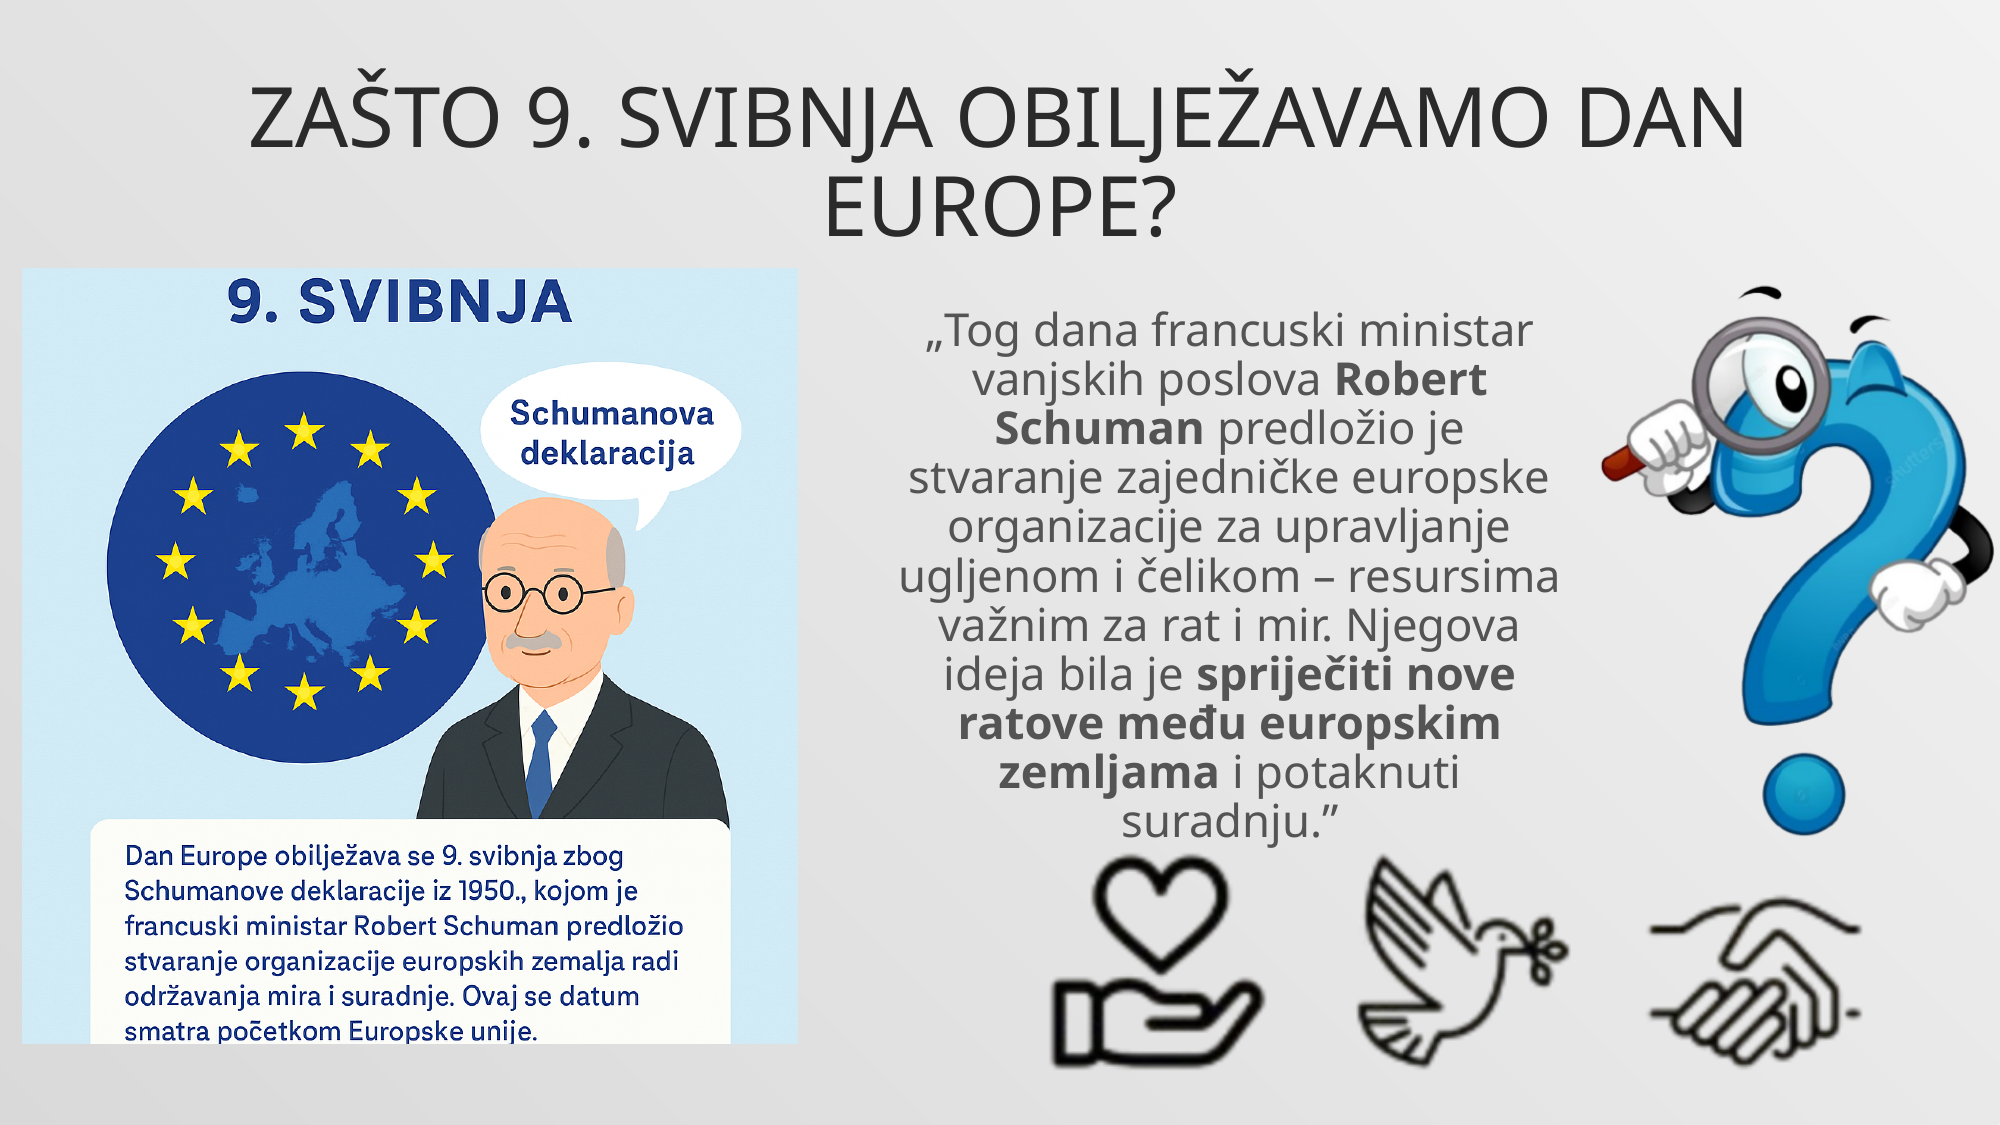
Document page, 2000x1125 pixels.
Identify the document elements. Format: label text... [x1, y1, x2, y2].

list „Tog dana francuski ministar vanjskih poslova Robert Schuman predložio je stvaranje zajedničke europske organizacije za upravljanje ugljenom i čelikom – resursima važnim za rat i mir. Njegova ideja bila je spriječiti nove ratove među europskim zemljama i potaknuti suradnju.” [869, 299, 1583, 863]
picture [22, 268, 798, 1044]
title Zašto 9. svibnja obilježavamo dan Europe? [199, 45, 1800, 263]
picture [999, 271, 2000, 1125]
